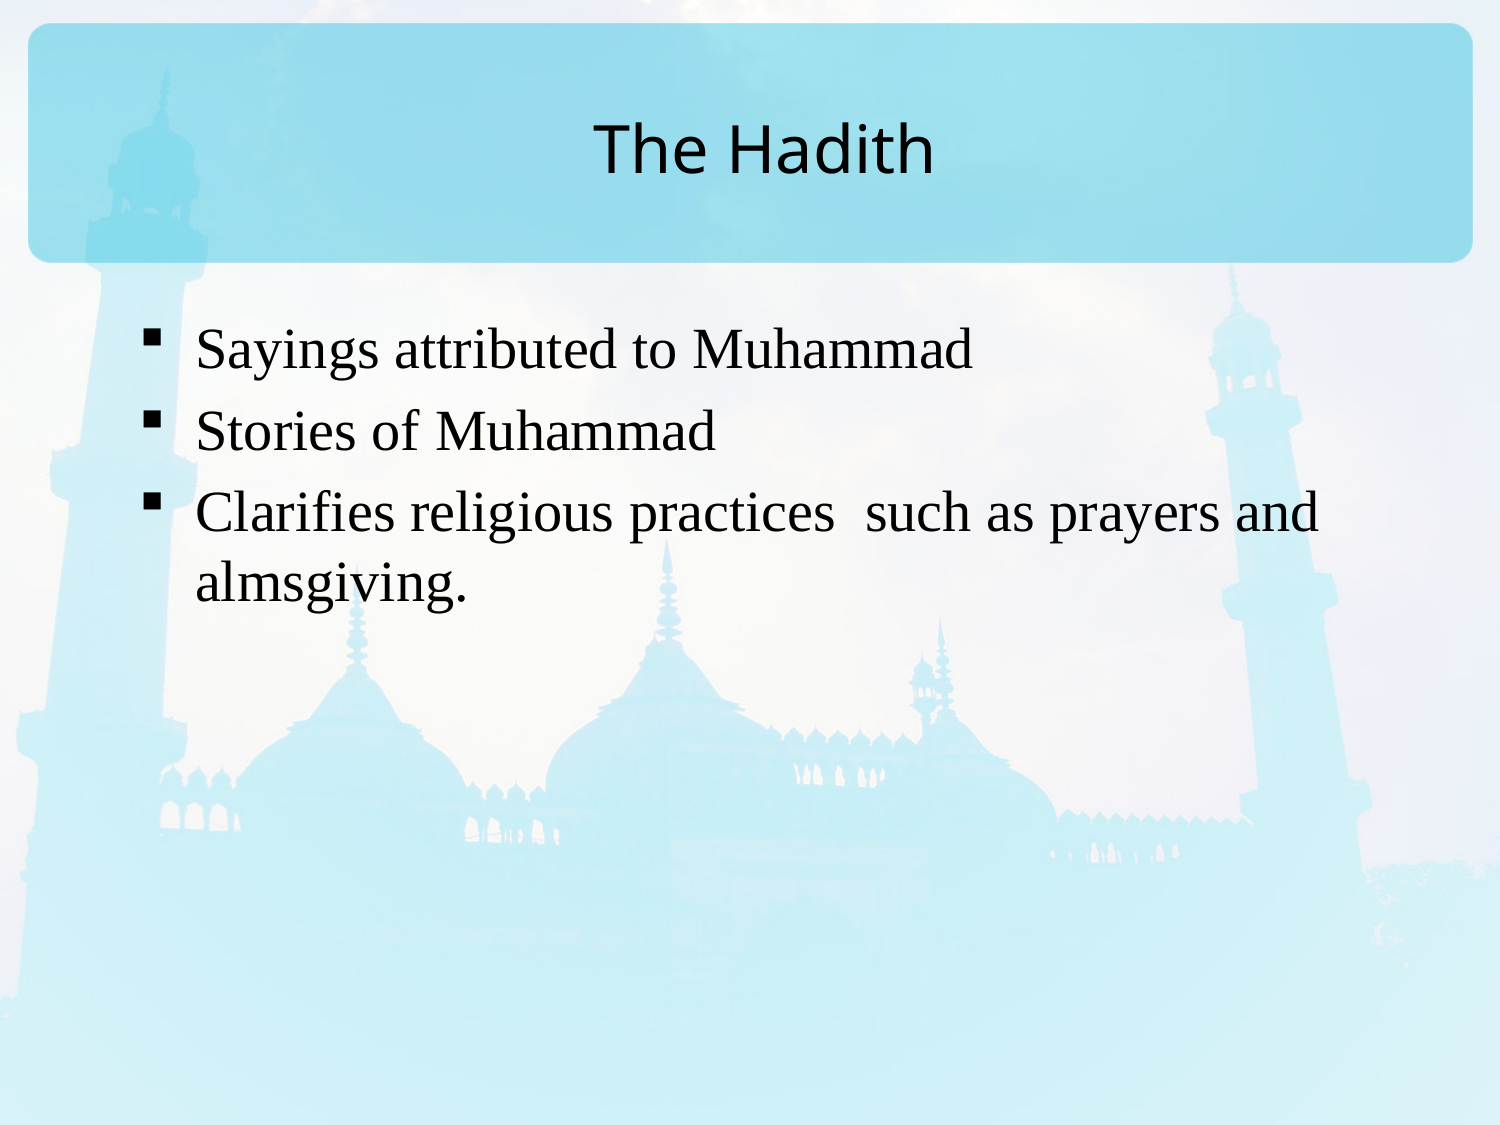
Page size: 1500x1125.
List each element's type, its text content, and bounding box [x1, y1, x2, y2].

picture [0, 0, 1500, 1125]
list [123, 255, 1448, 965]
title The Hadith [64, 77, 1466, 216]
text_box Sayings attributed to Muhammad Stories of Muhammad Clarifies religious practices such as prayers and almsgiving. [123, 302, 1388, 965]
